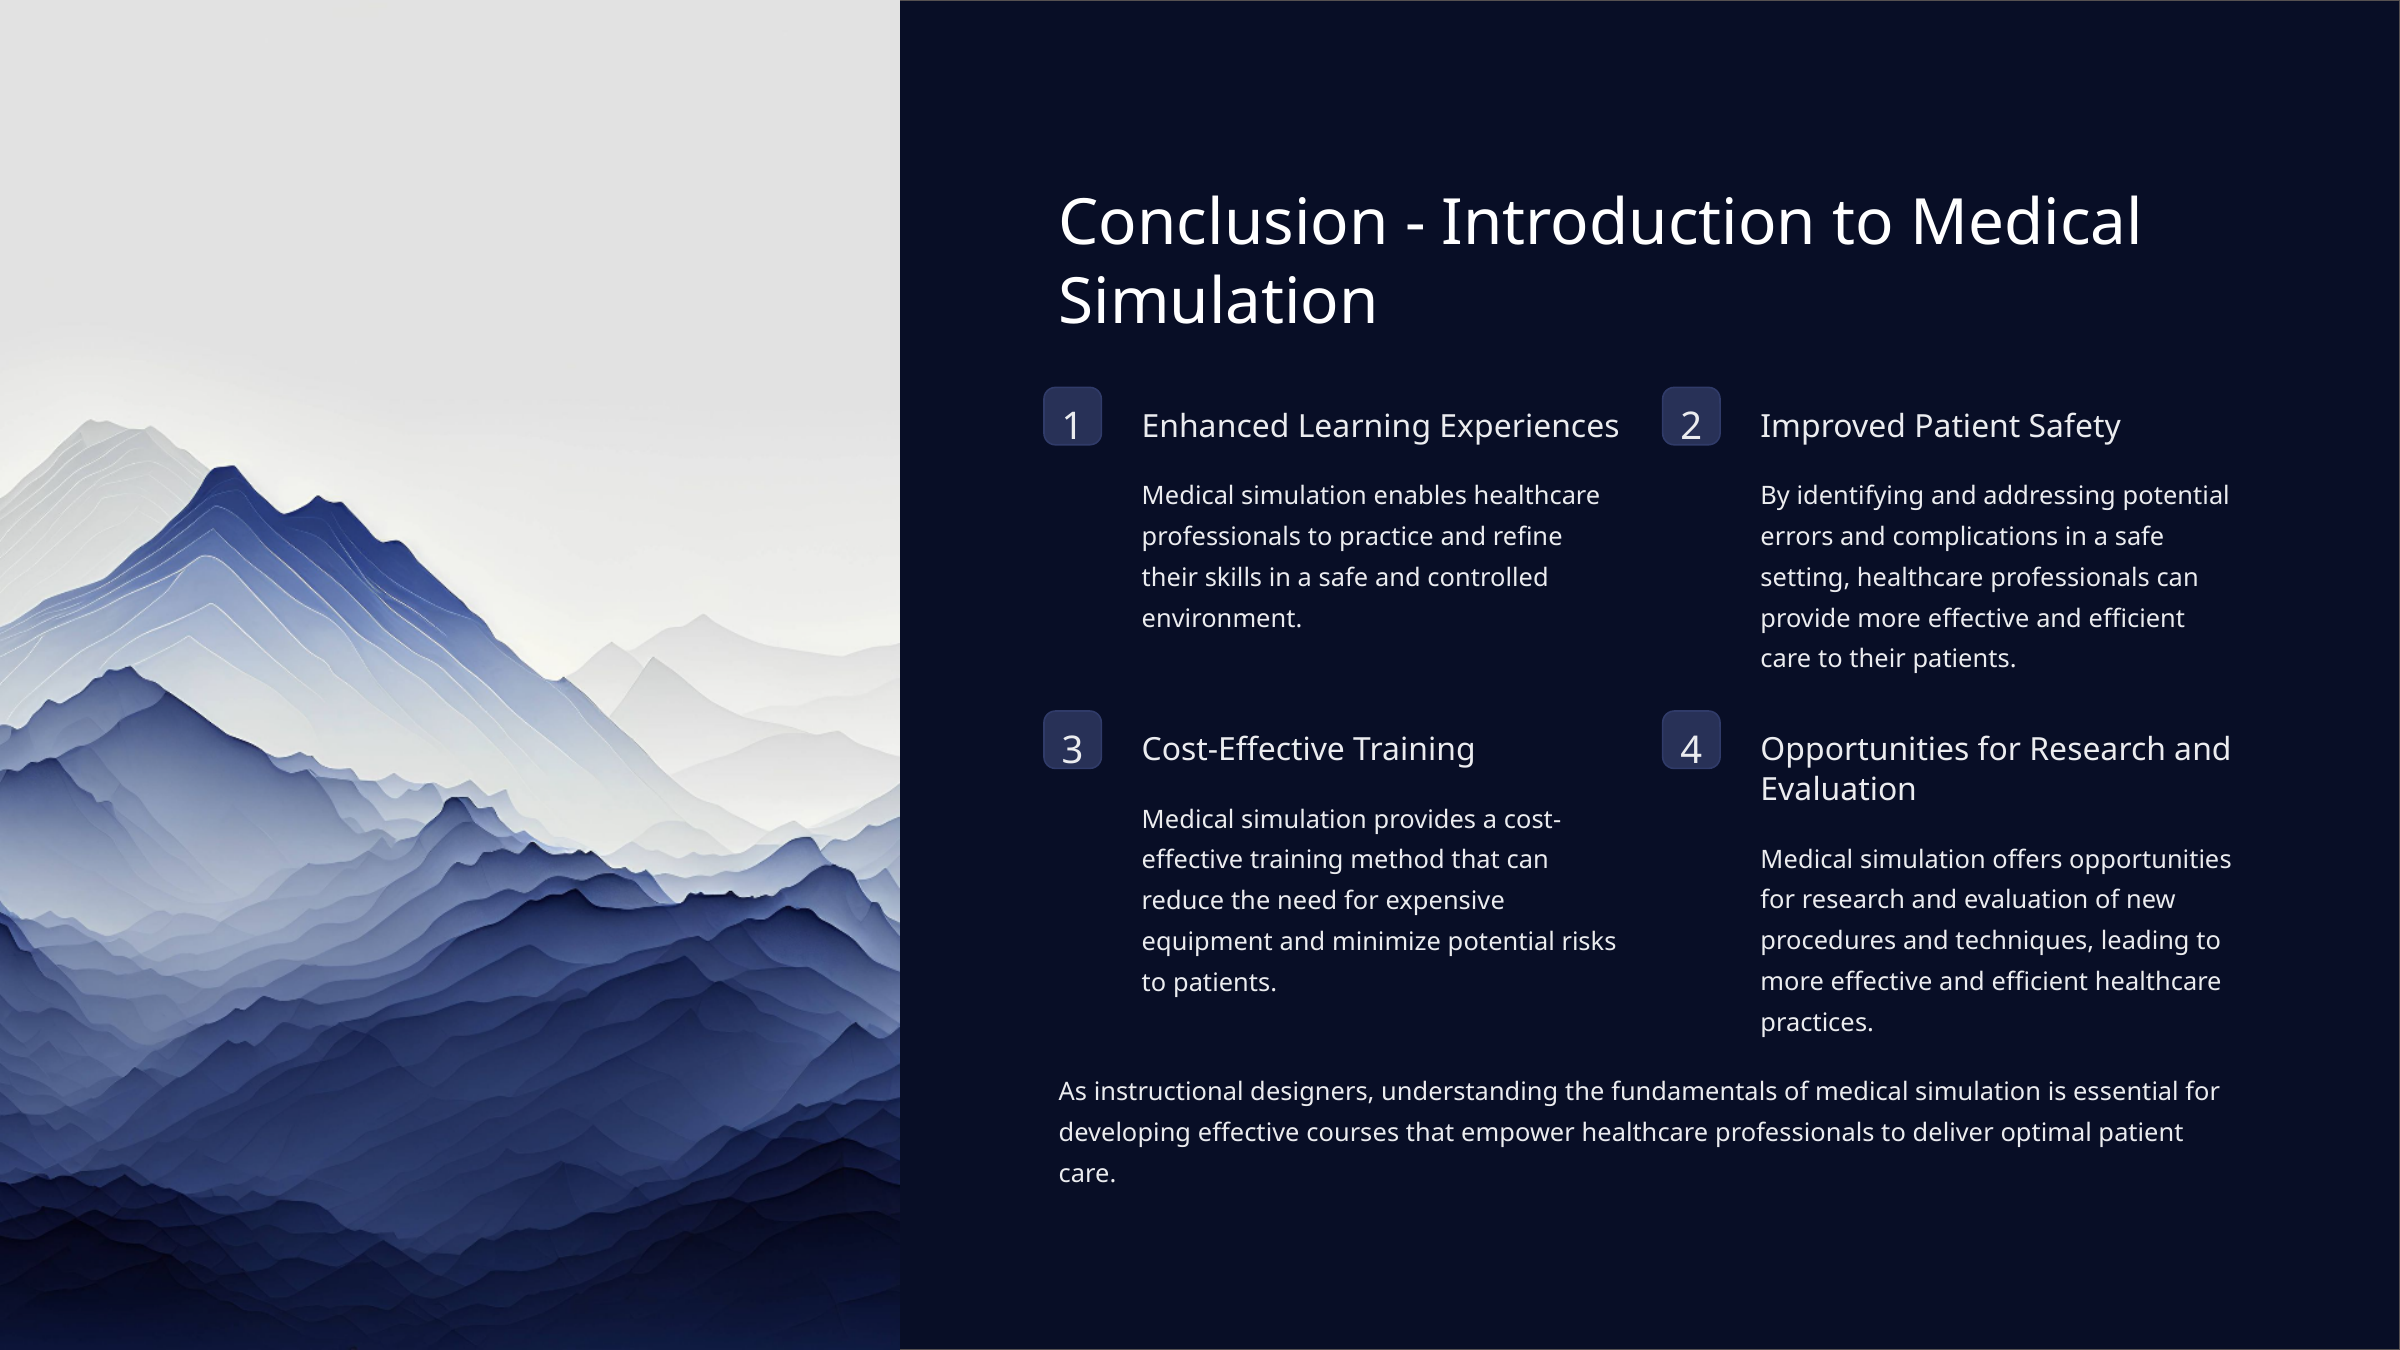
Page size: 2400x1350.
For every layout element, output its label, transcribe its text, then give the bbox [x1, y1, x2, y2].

text_box Improved Patient Safety [1745, 396, 2116, 437]
text_box Cost-Effective Training [1126, 719, 1484, 760]
text_box Medical simulation offers opportunities for research and evaluation of new procedures and techniques, leading to more effective and efficient healthcare practices. [1745, 825, 2256, 1029]
text_box By identifying and addressing potential errors and complications in a safe setting, healthcare professionals can provide more effective and efficient care to their patients. [1745, 461, 2256, 666]
text_box [1662, 711, 1721, 769]
text_box Opportunities for Research and Evaluation [1745, 719, 2256, 800]
text_box 3 [1062, 715, 1084, 764]
text_box 1 [1063, 392, 1082, 440]
text_box Medical simulation provides a cost-effective training method that can reduce the need for expensive equipment and minimize potential risks to patients. [1126, 785, 1638, 990]
text_box [1662, 387, 1721, 445]
text_box [1043, 387, 1102, 445]
text_box 2 [1679, 392, 1704, 440]
picture [0, 0, 900, 1350]
text_box Enhanced Learning Experiences [1126, 396, 1614, 437]
text_box 4 [1679, 715, 1704, 764]
text_box [900, 0, 2400, 1350]
text_box [1043, 711, 1102, 769]
text_box Conclusion - Introduction to Medical Simulation [1043, 169, 2256, 330]
text_box As instructional designers, understanding the fundamentals of medical simulation is essential for developing effective courses that empower healthcare professionals to deliver optimal patient care. [1043, 1057, 2256, 1181]
text_box Medical simulation enables healthcare professionals to practice and refine their skills in a safe and controlled environment. [1126, 461, 1638, 625]
